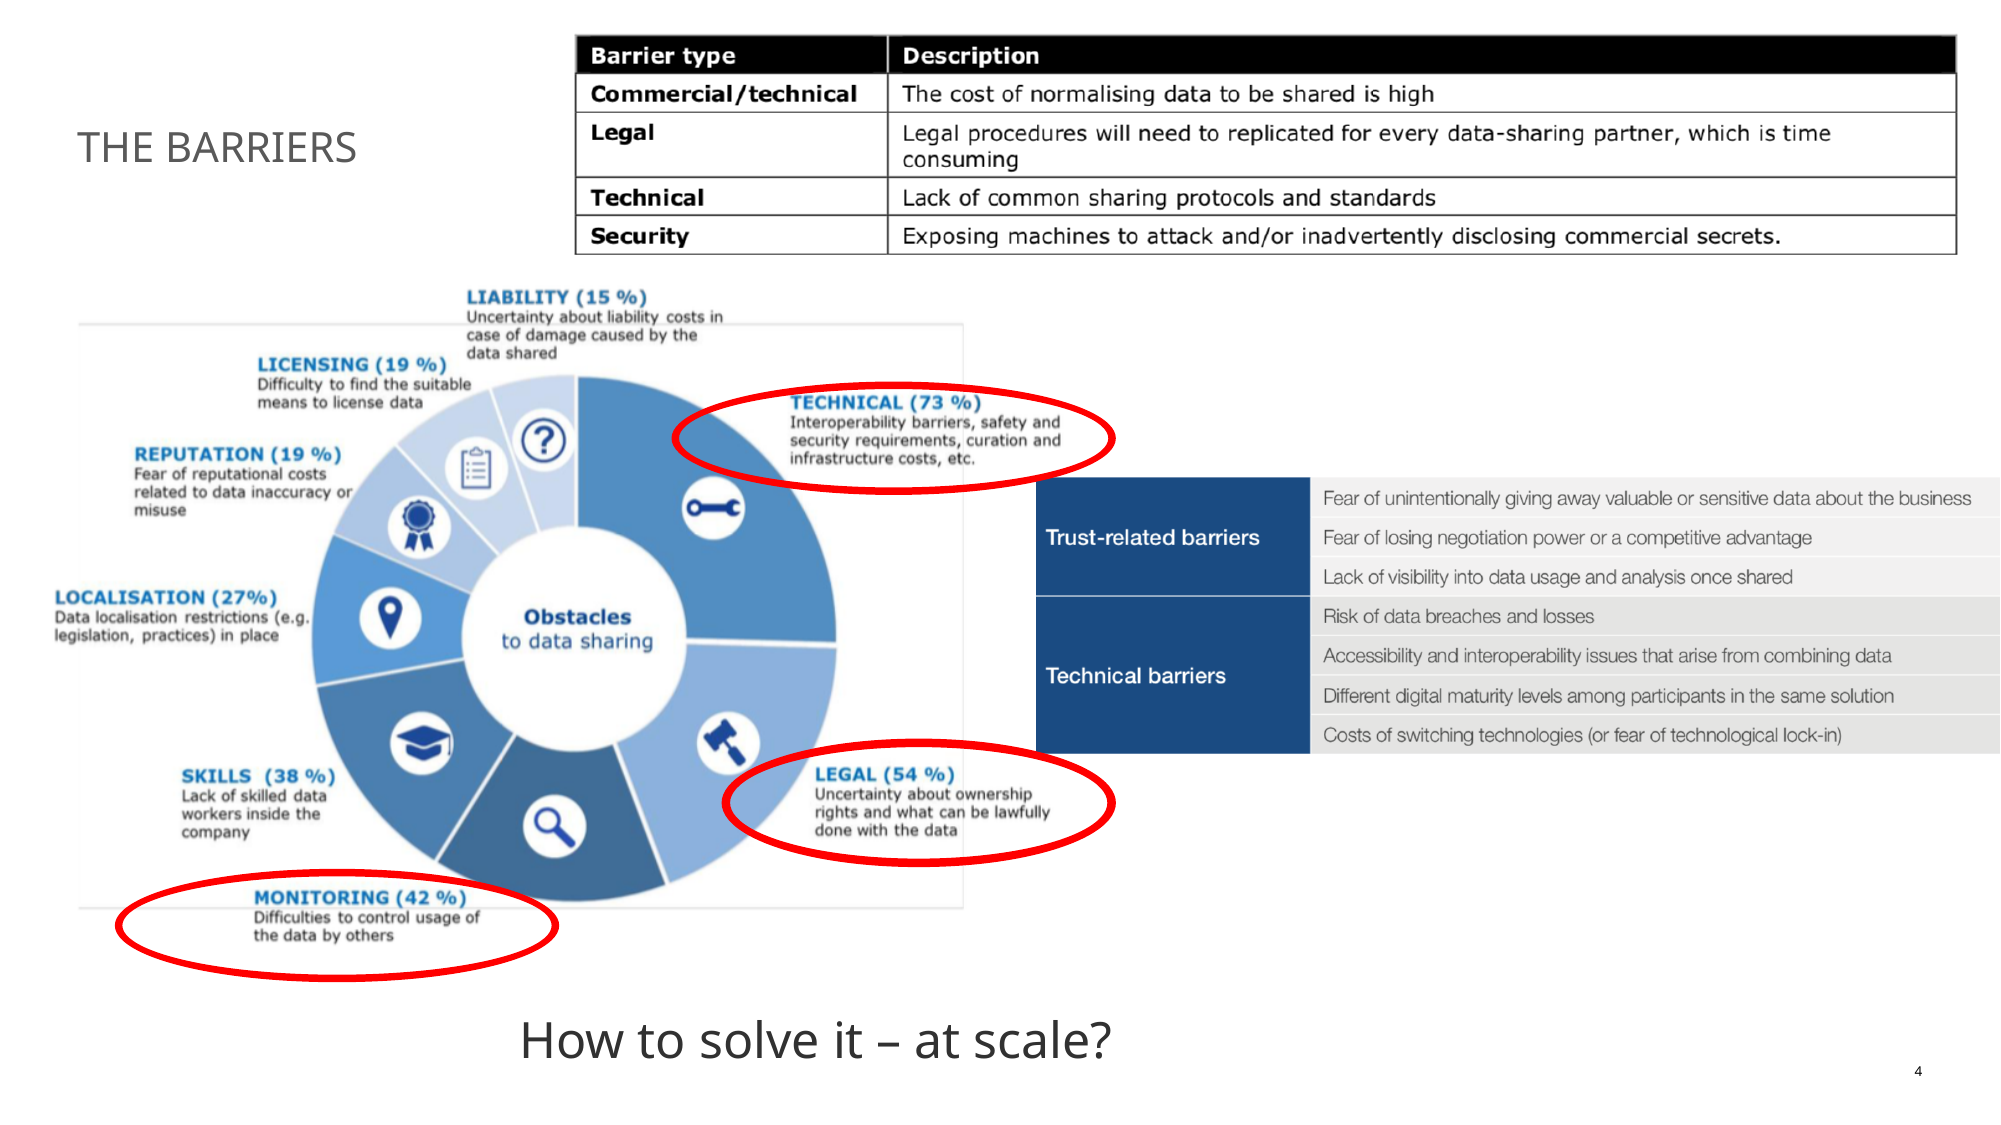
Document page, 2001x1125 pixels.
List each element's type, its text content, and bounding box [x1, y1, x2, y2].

list THE BARRIERS [77, 120, 553, 224]
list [0, 225, 1145, 1025]
picture [1036, 477, 2000, 756]
picture [558, 24, 1975, 268]
text_box How to solve it – at scale? [519, 1032, 1114, 1069]
